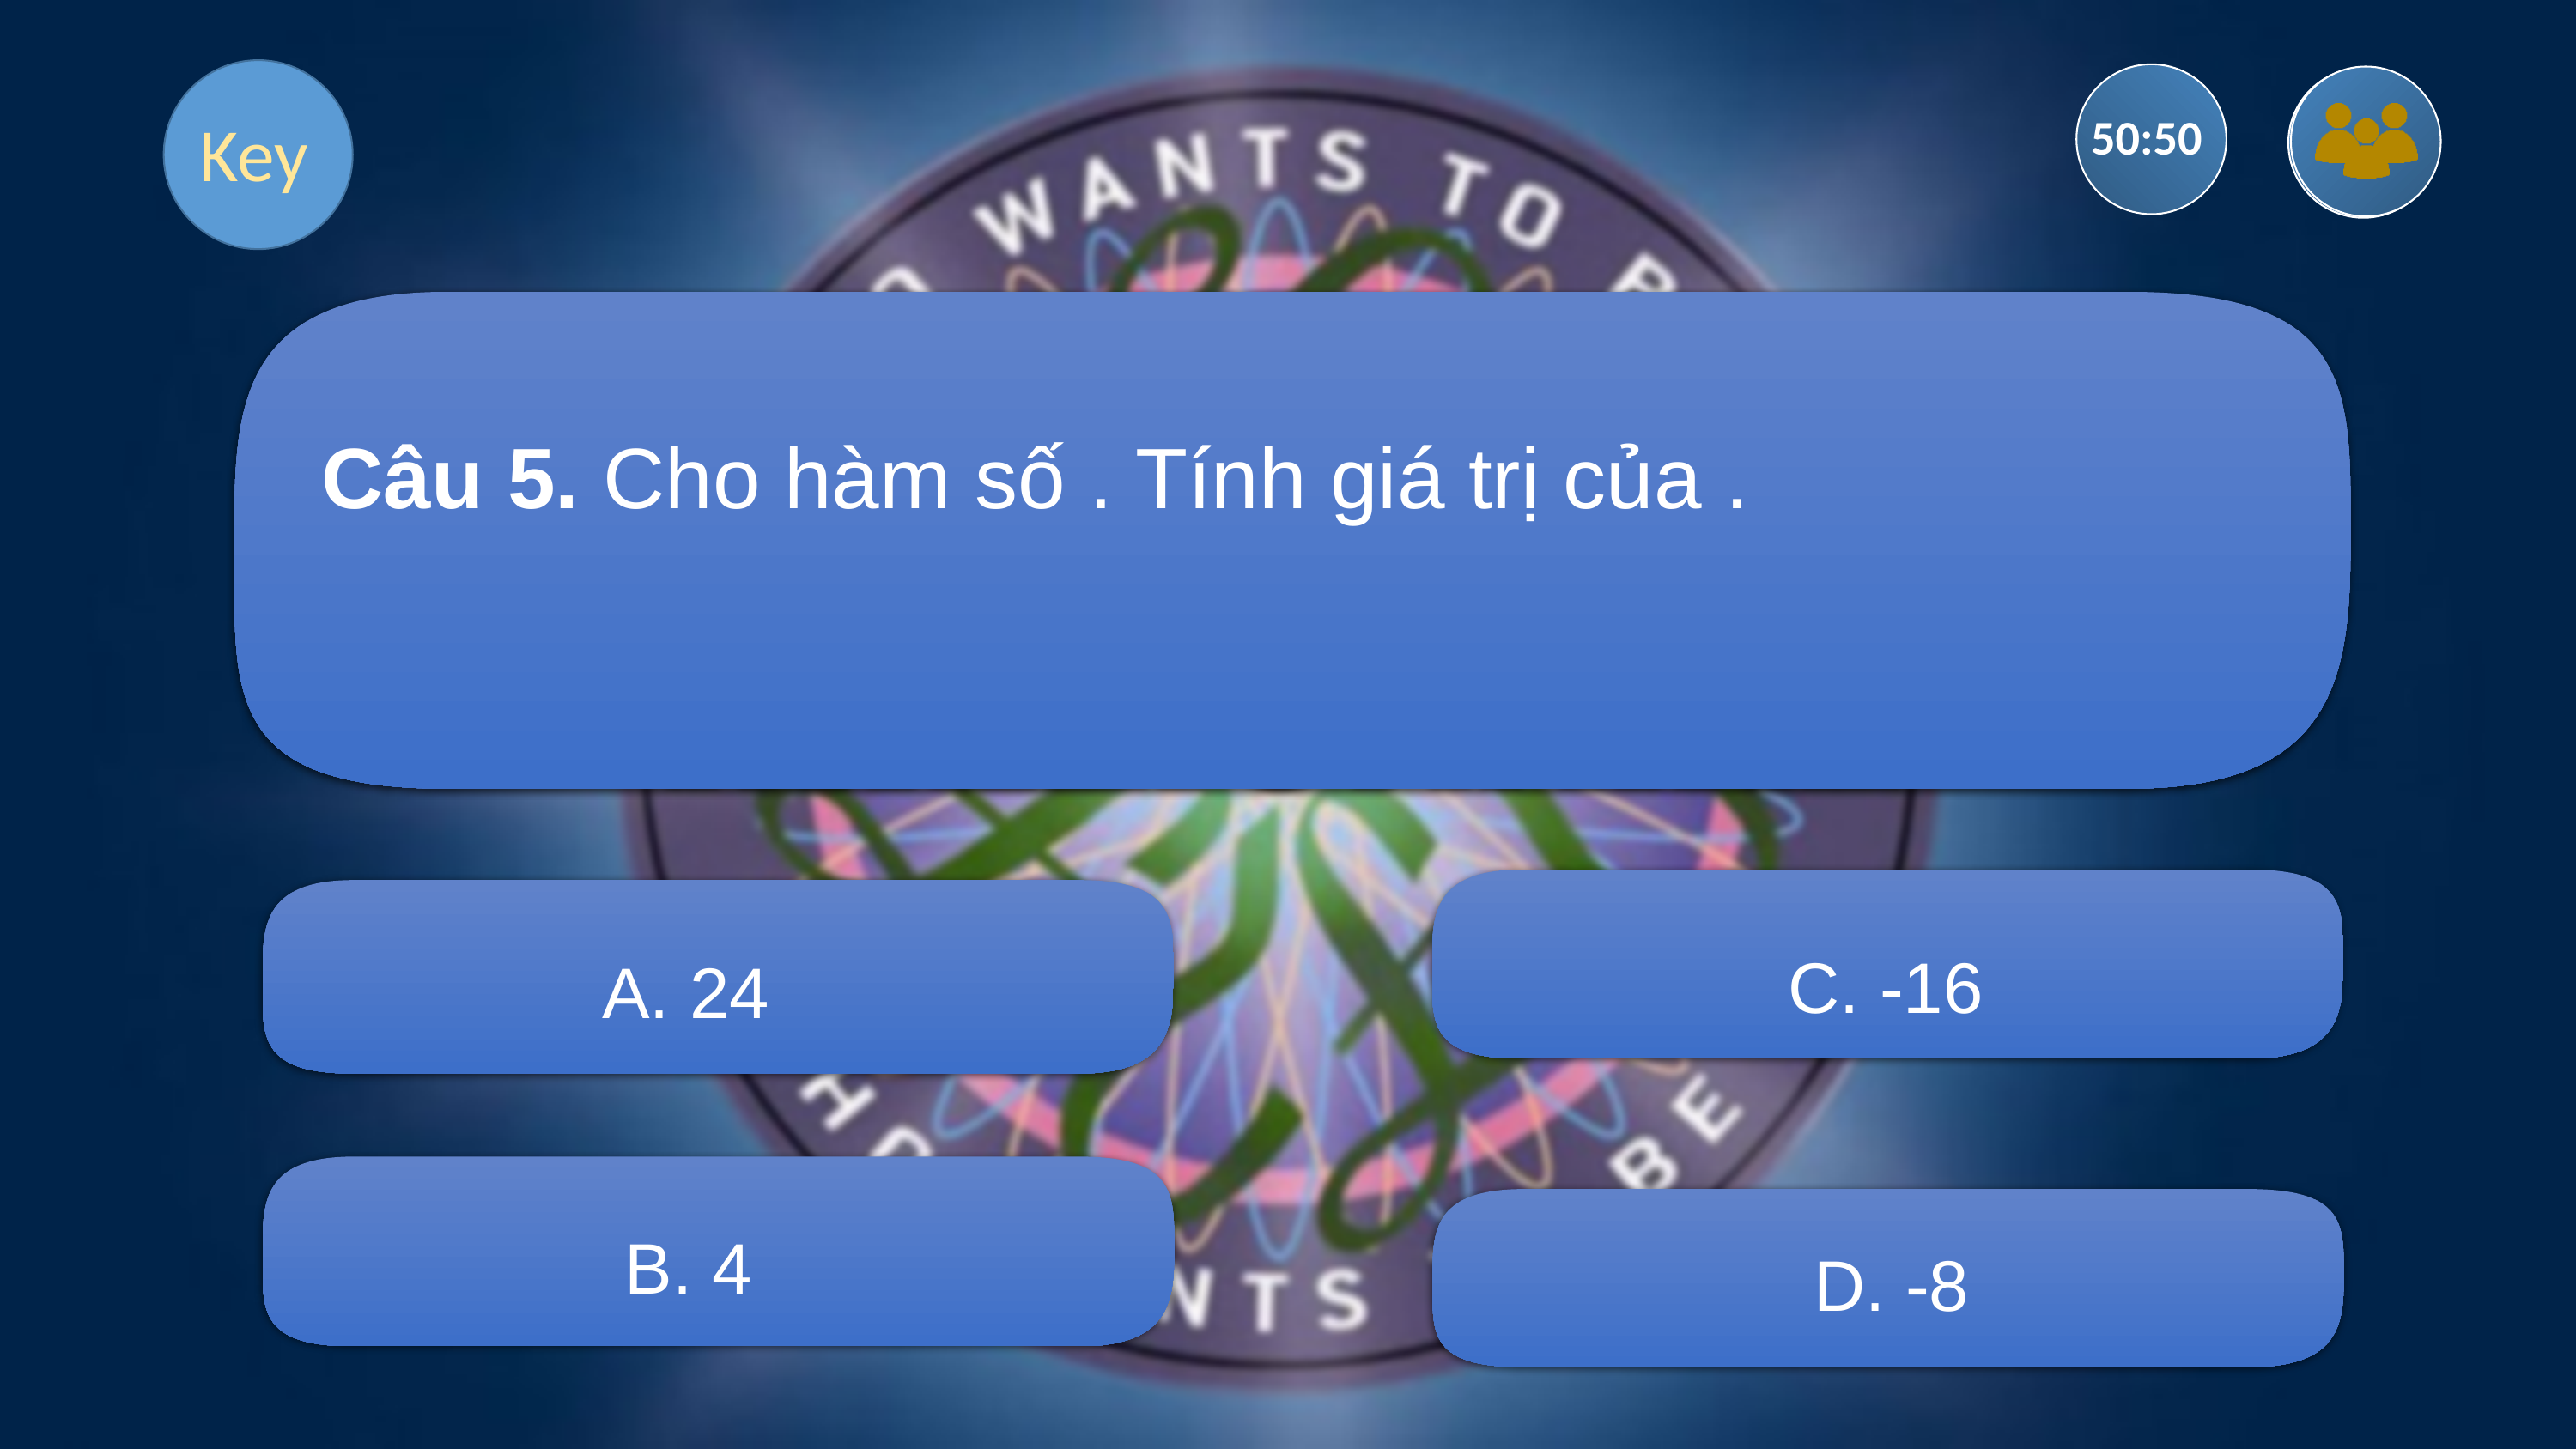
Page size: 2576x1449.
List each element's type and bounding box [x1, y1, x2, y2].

text_box [2076, 64, 2227, 215]
picture [0, 0, 2576, 1449]
text_box [163, 60, 353, 250]
text_box [2290, 66, 2441, 217]
